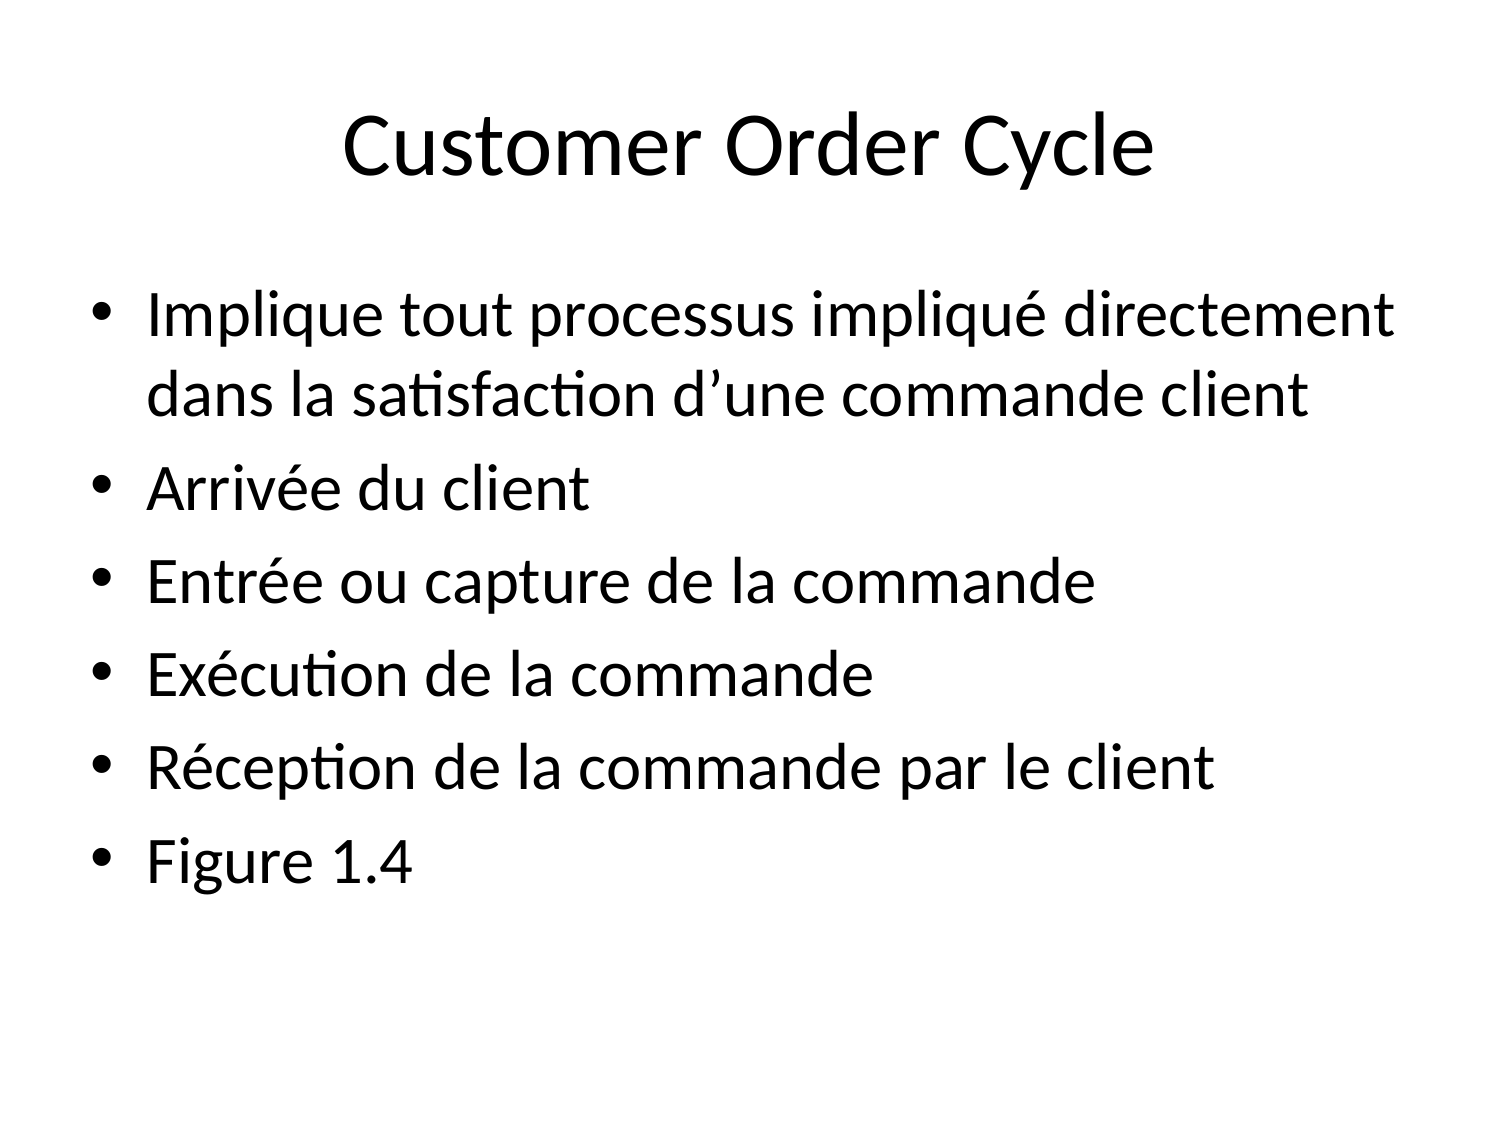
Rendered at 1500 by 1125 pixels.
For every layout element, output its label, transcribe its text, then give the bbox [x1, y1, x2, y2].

list Implique tout processus impliqué directement dans la satisfaction d’une commande client Arrivée du client Entrée ou capture de la commande Exécution de la commande Réception de la commande par le client Figure 1.4 [75, 262, 1425, 1005]
title Customer Order Cycle [75, 45, 1425, 233]
